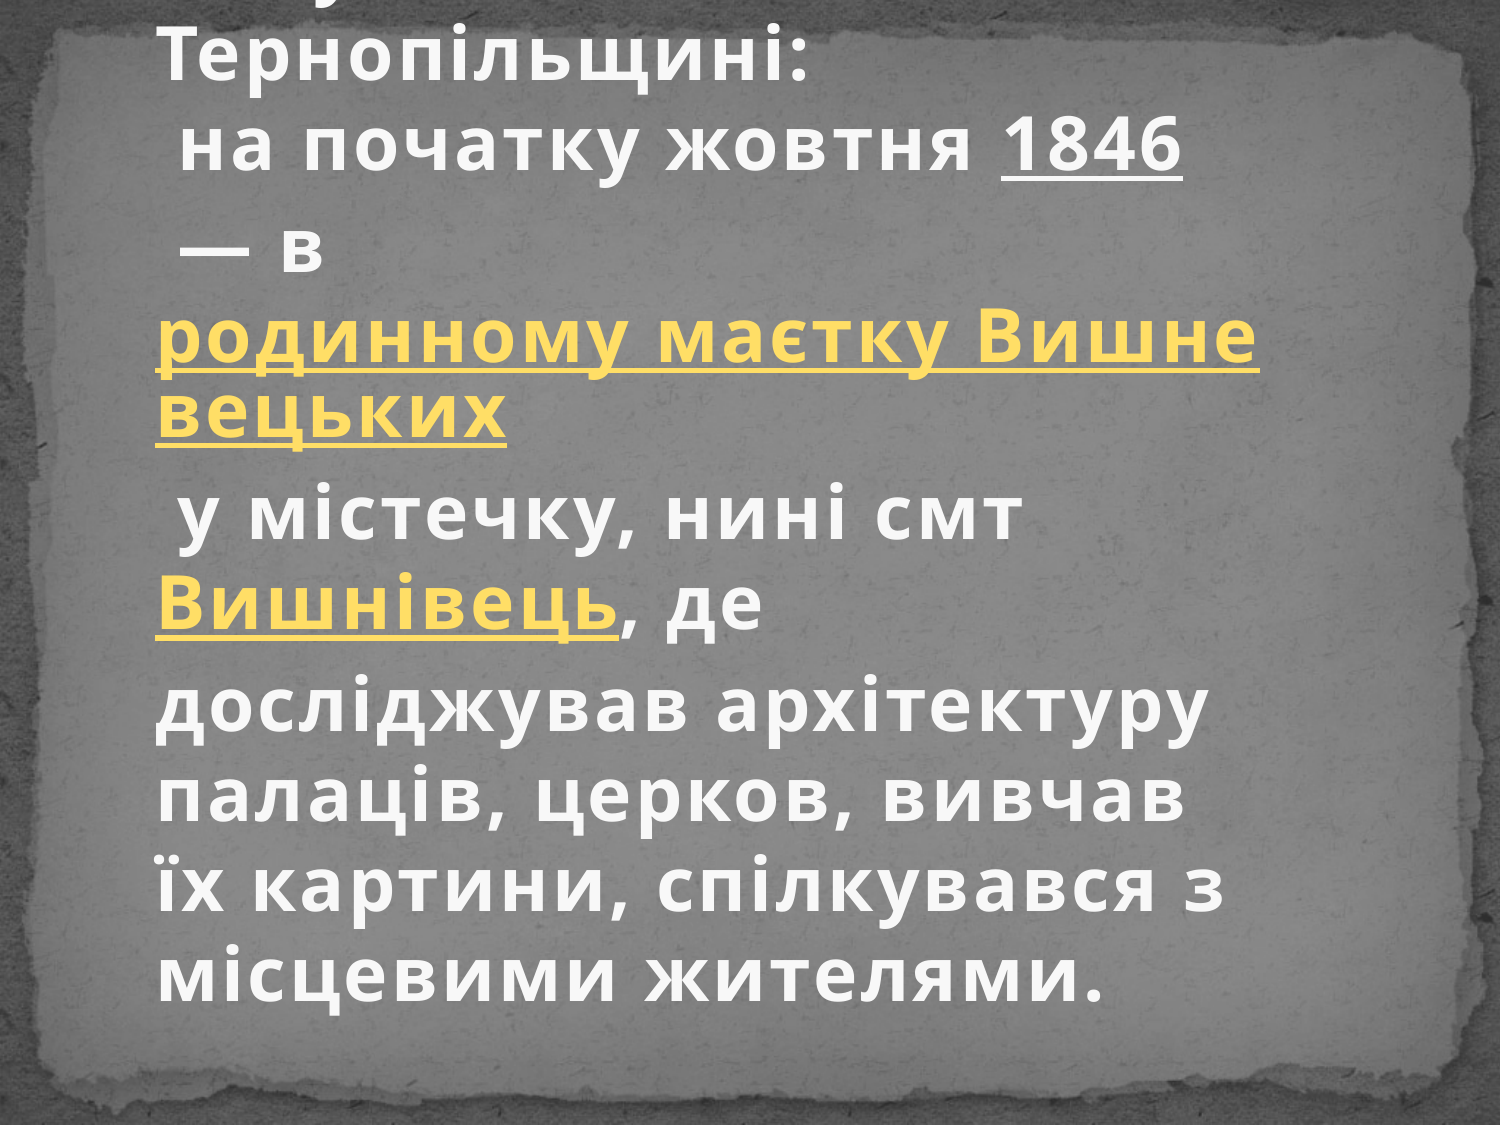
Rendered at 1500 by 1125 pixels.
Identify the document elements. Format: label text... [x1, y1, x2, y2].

title Побував на Тернопільщині: на початку жовтня 1846 — в родинному маєтку Вишневецьких у містечку, нині смт Вишнівець, де досліджував архітектуру палаців, церков, вивчав їх картини, спілкувався з місцевими жителями. [140, 0, 1290, 950]
